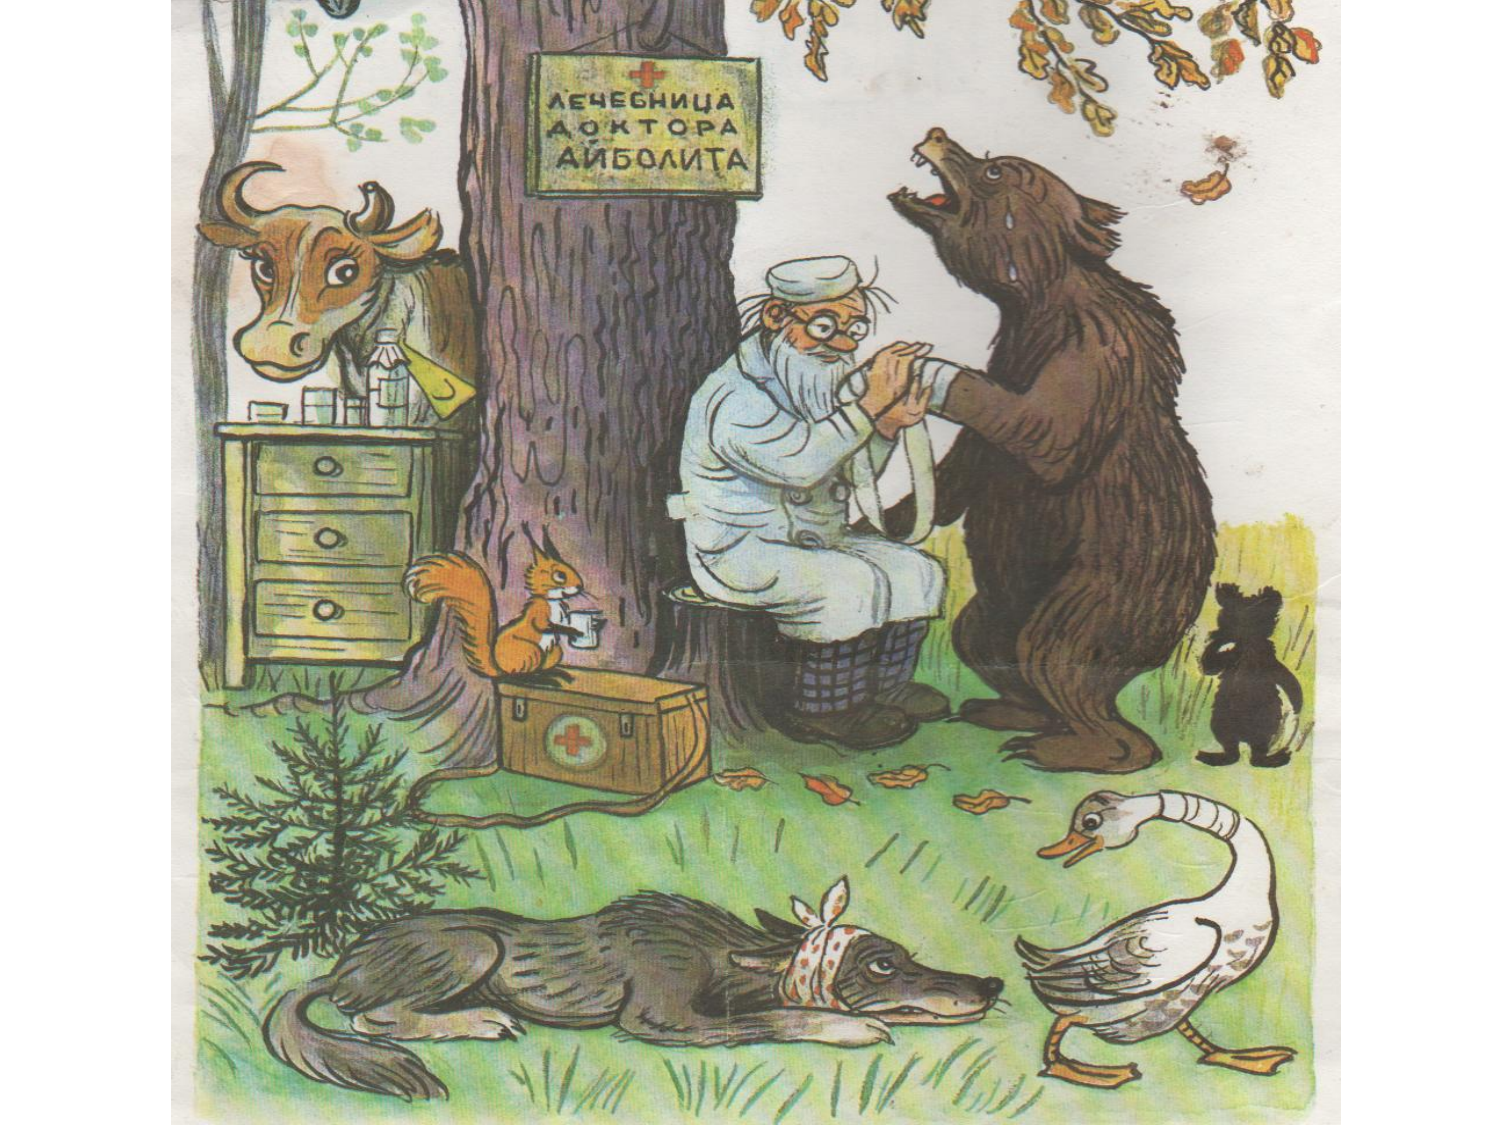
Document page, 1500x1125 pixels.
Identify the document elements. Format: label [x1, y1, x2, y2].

list [170, 0, 1341, 1125]
